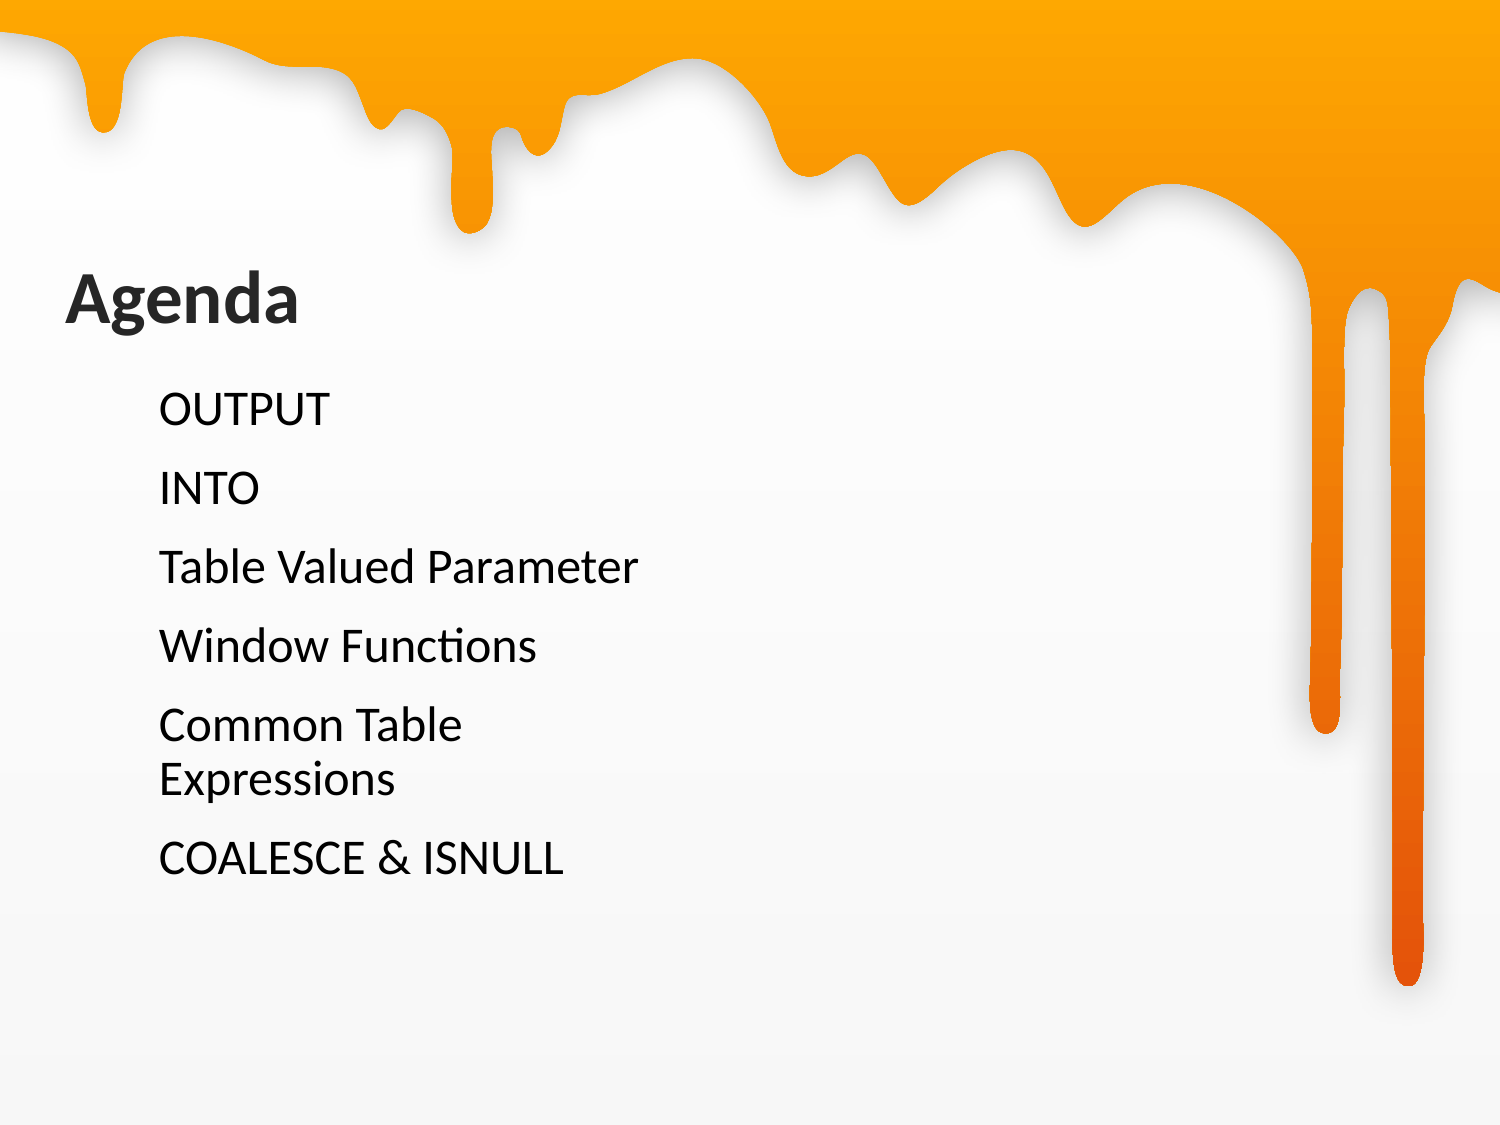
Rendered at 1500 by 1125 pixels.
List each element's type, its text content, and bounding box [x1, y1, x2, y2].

title Agenda [50, 237, 1300, 350]
text_box OUTPUT INTO Table Valued Parameter Window Functions Common Table Expressions COALESCE & ISNULL [144, 375, 701, 959]
